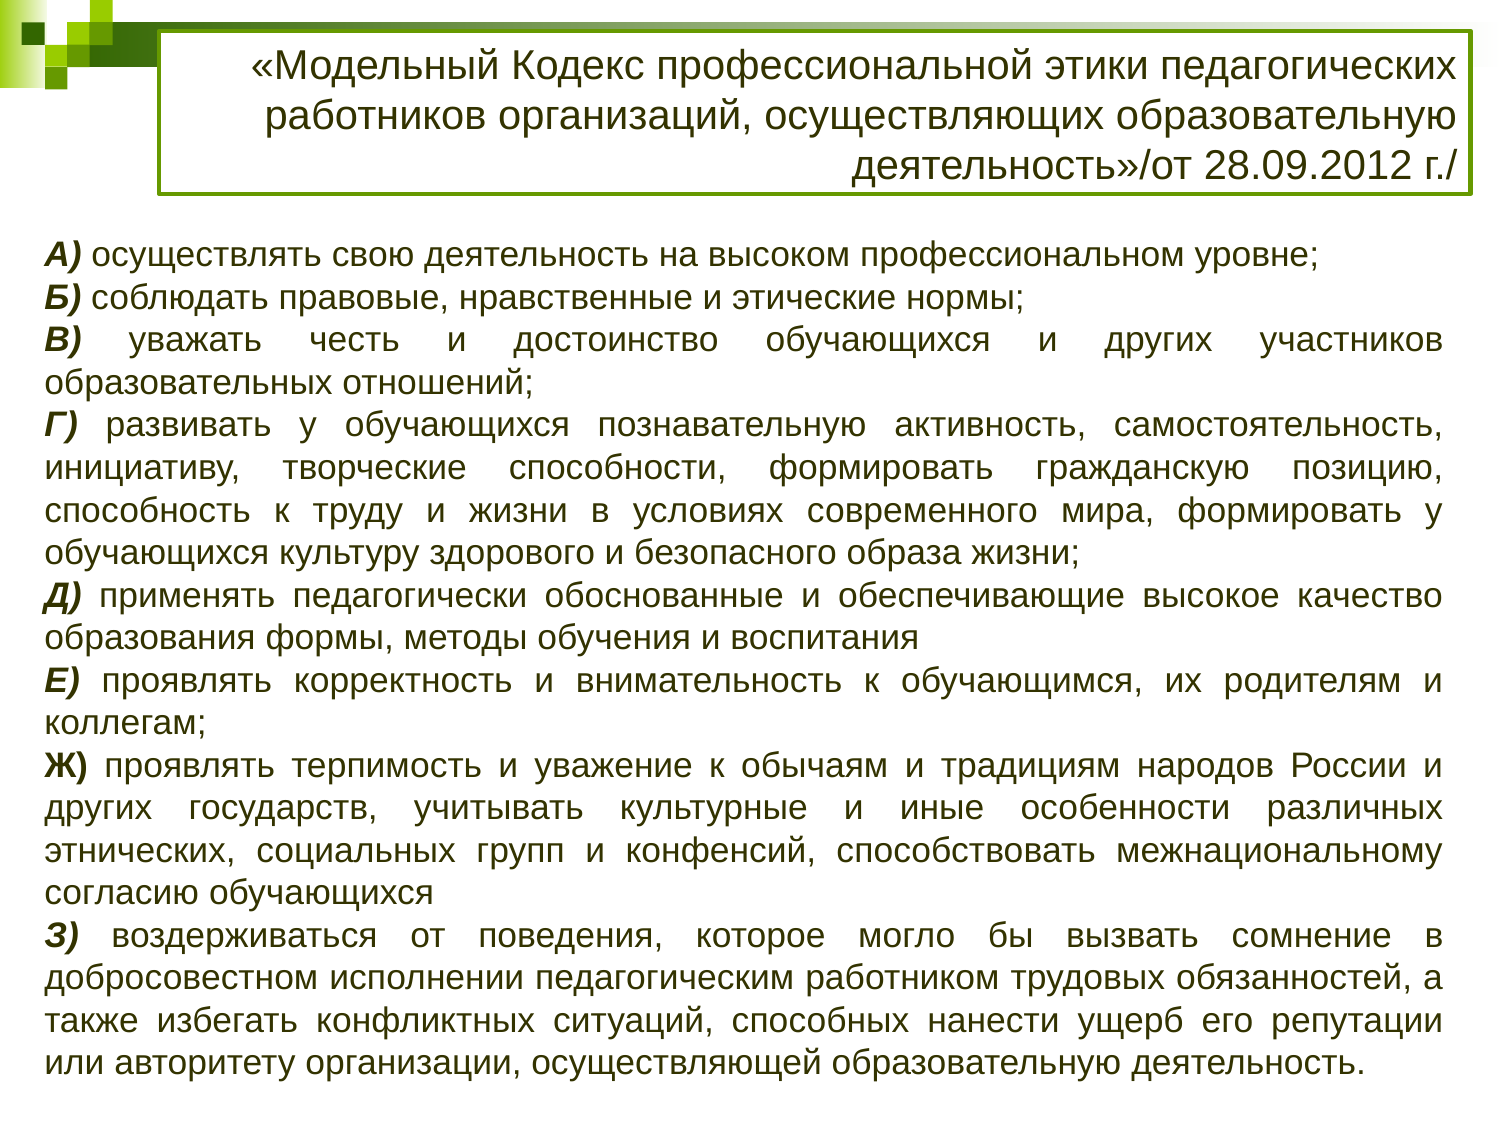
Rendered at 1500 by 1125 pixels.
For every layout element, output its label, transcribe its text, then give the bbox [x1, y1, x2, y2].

text_box «Модельный Кодекс профессиональной этики педагогических работников организаций, осуществляющих образовательную деятельность»/от 28.09.2012 г./ [157, 29, 1473, 196]
text_box А) осуществлять свою деятельность на высоком профессиональном уровне; Б) соблюдать правовые, нравственные и этические нормы; В) уважать честь и достоинство обучающихся и других участников образовательных отношений; Г) развивать у обучающихся познавательную активность, самостоятельность, инициативу, творческие способности, формировать гражданскую позицию, способность к труду и жизни в условиях современного мира, формировать у обучающихся культуру здорового и безопасного образа жизни; Д) применять педагогически обоснованные и обеспечивающие высокое качество образования формы, методы обучения и воспитания Е) проявлять корректность и внимательность к обучающимся, их родителям и коллегам; Ж) проявлять терпимость и уважение к обычаям и традициям народов России и других государств, учитывать культурные и иные особенности различных этнических, социальных групп и конфенсий, способствовать межнациональному согласию обучающихся З) воздерживаться от поведения, которое могло бы вызвать сомнение в добросовестном исполнении педагогическим работником трудовых обязанностей, а также избегать конфликтных ситуаций, способных нанести ущерб его репутации или авторитету организации, осуществляющей образовательную деятельность. [29, 223, 1459, 1090]
